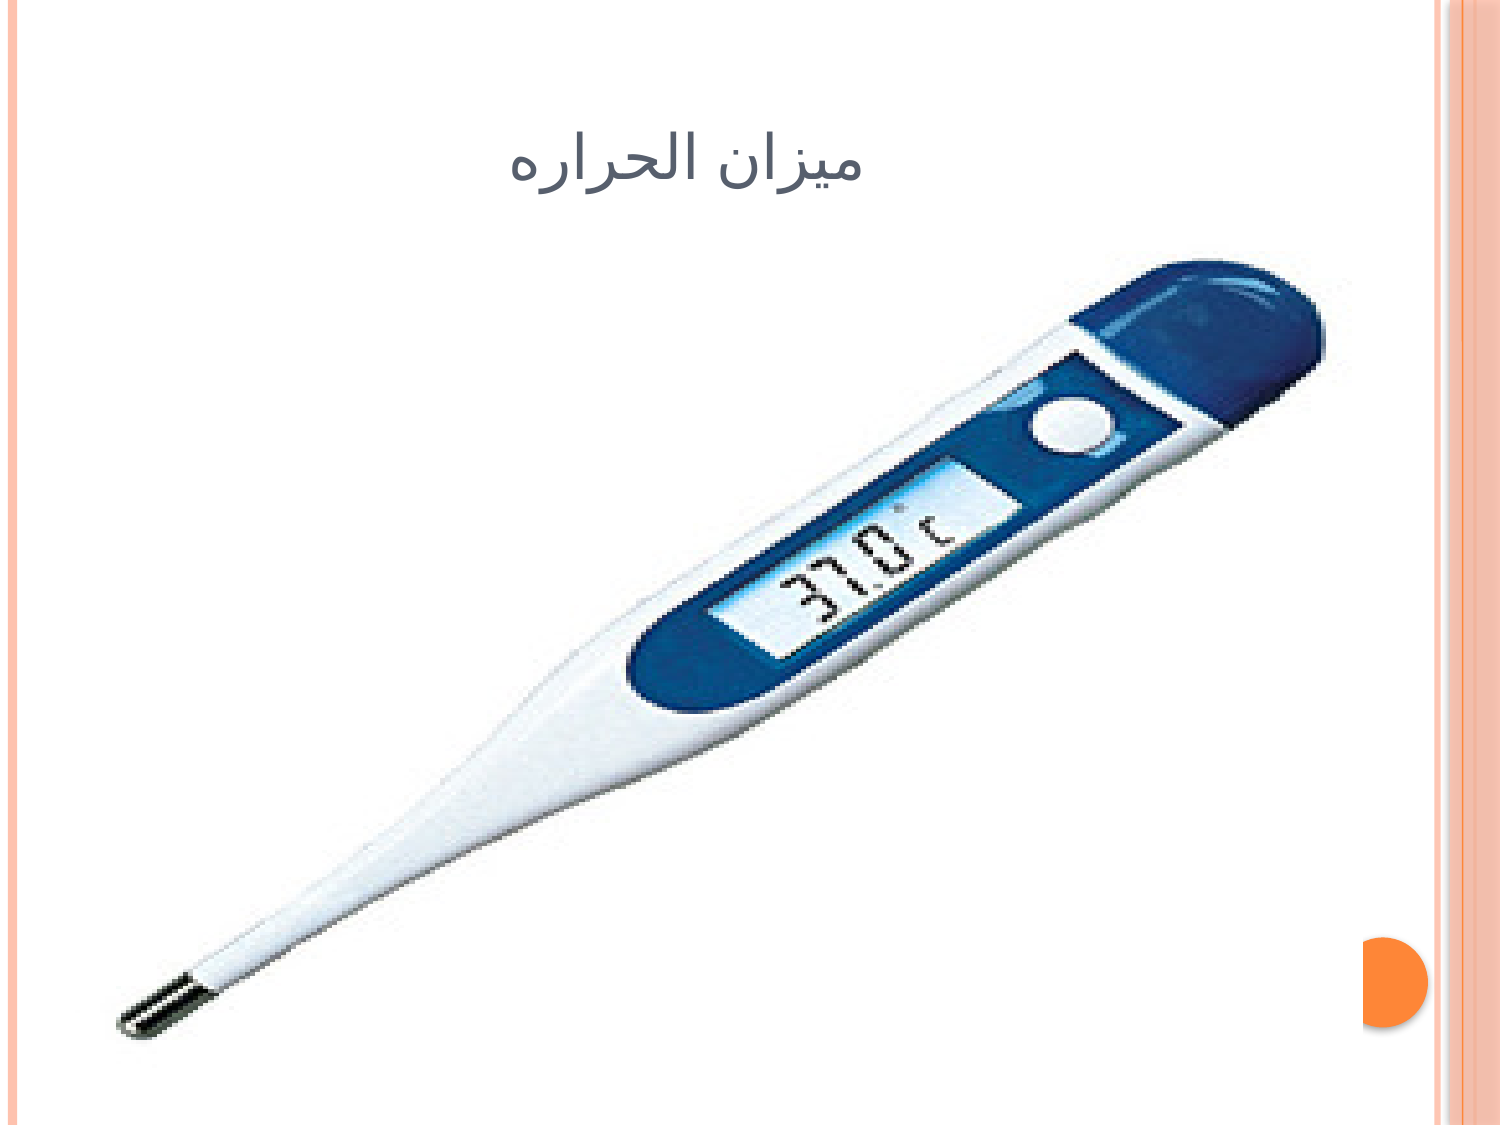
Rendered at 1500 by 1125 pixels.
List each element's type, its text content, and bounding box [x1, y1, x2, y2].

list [74, 224, 1363, 1076]
title ميزان الحراره [75, 24, 1300, 200]
